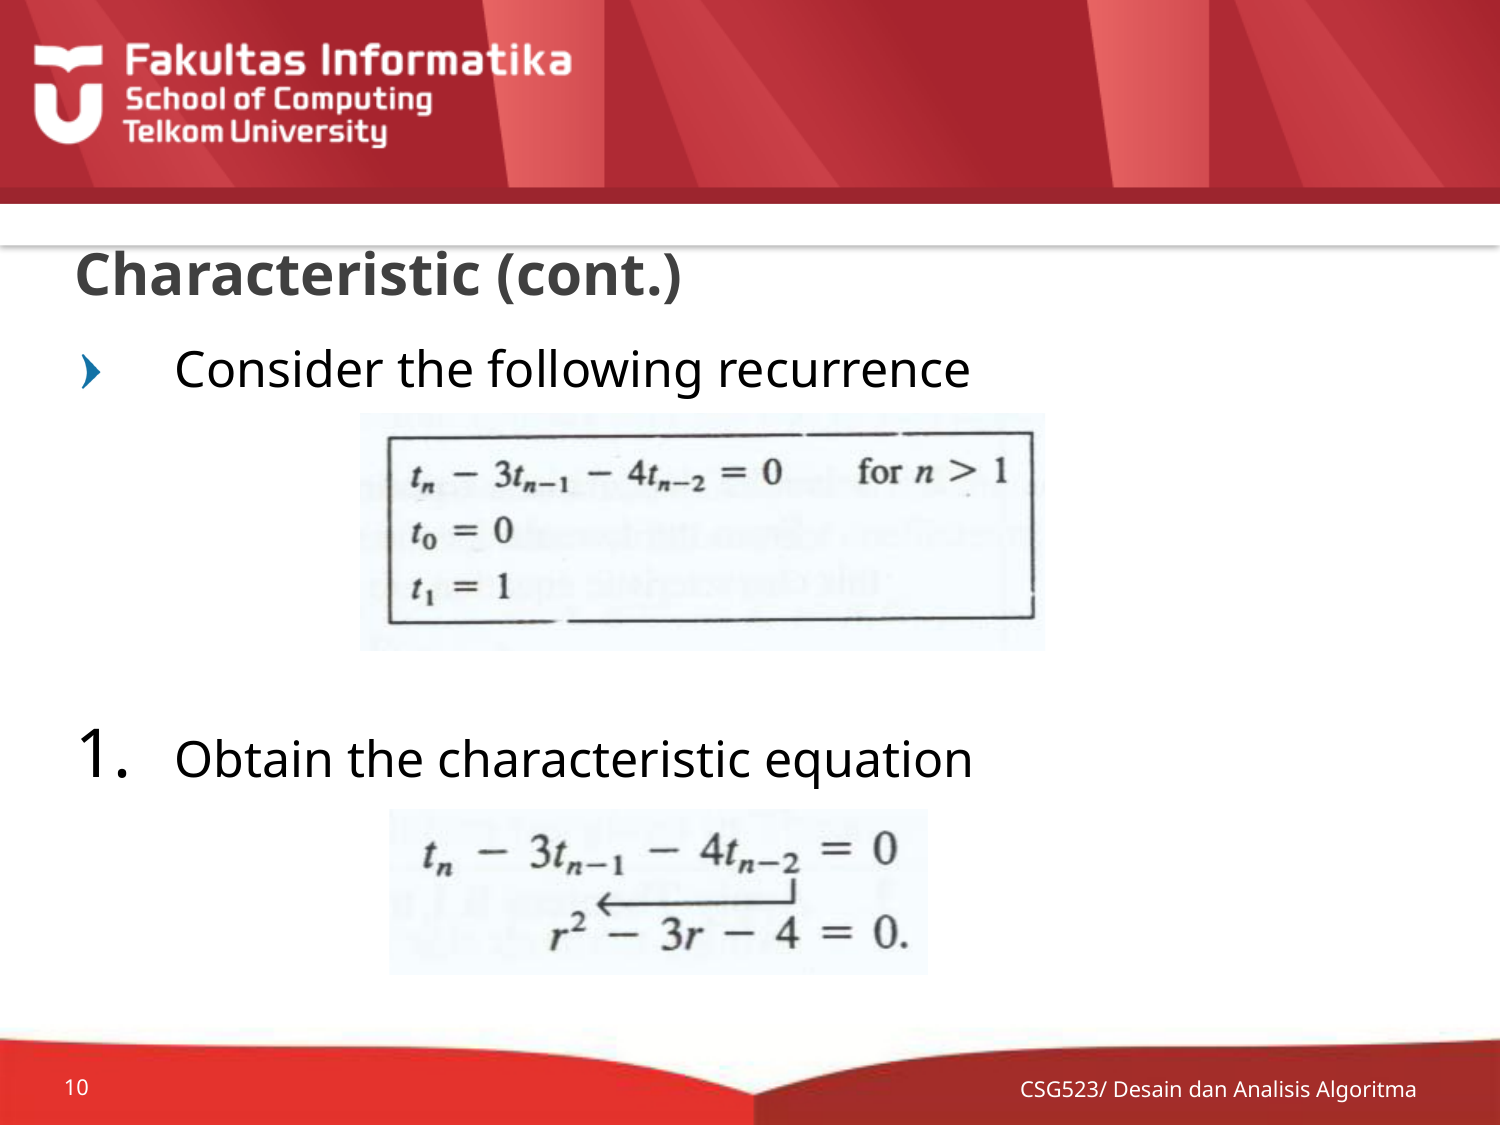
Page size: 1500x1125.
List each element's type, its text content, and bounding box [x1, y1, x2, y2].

title Characteristic (cont.) [59, 219, 1426, 325]
list CSG523/ Desain dan Analisis Algoritma [888, 1058, 1433, 1119]
picture [0, 0, 1500, 203]
picture [75, 343, 104, 391]
picture [0, 1024, 1500, 1125]
slide_number 10 [63, 1058, 123, 1119]
picture [389, 809, 929, 976]
picture [359, 413, 1046, 651]
list Consider the following recurrence Obtain the characteristic equation [60, 329, 1426, 990]
